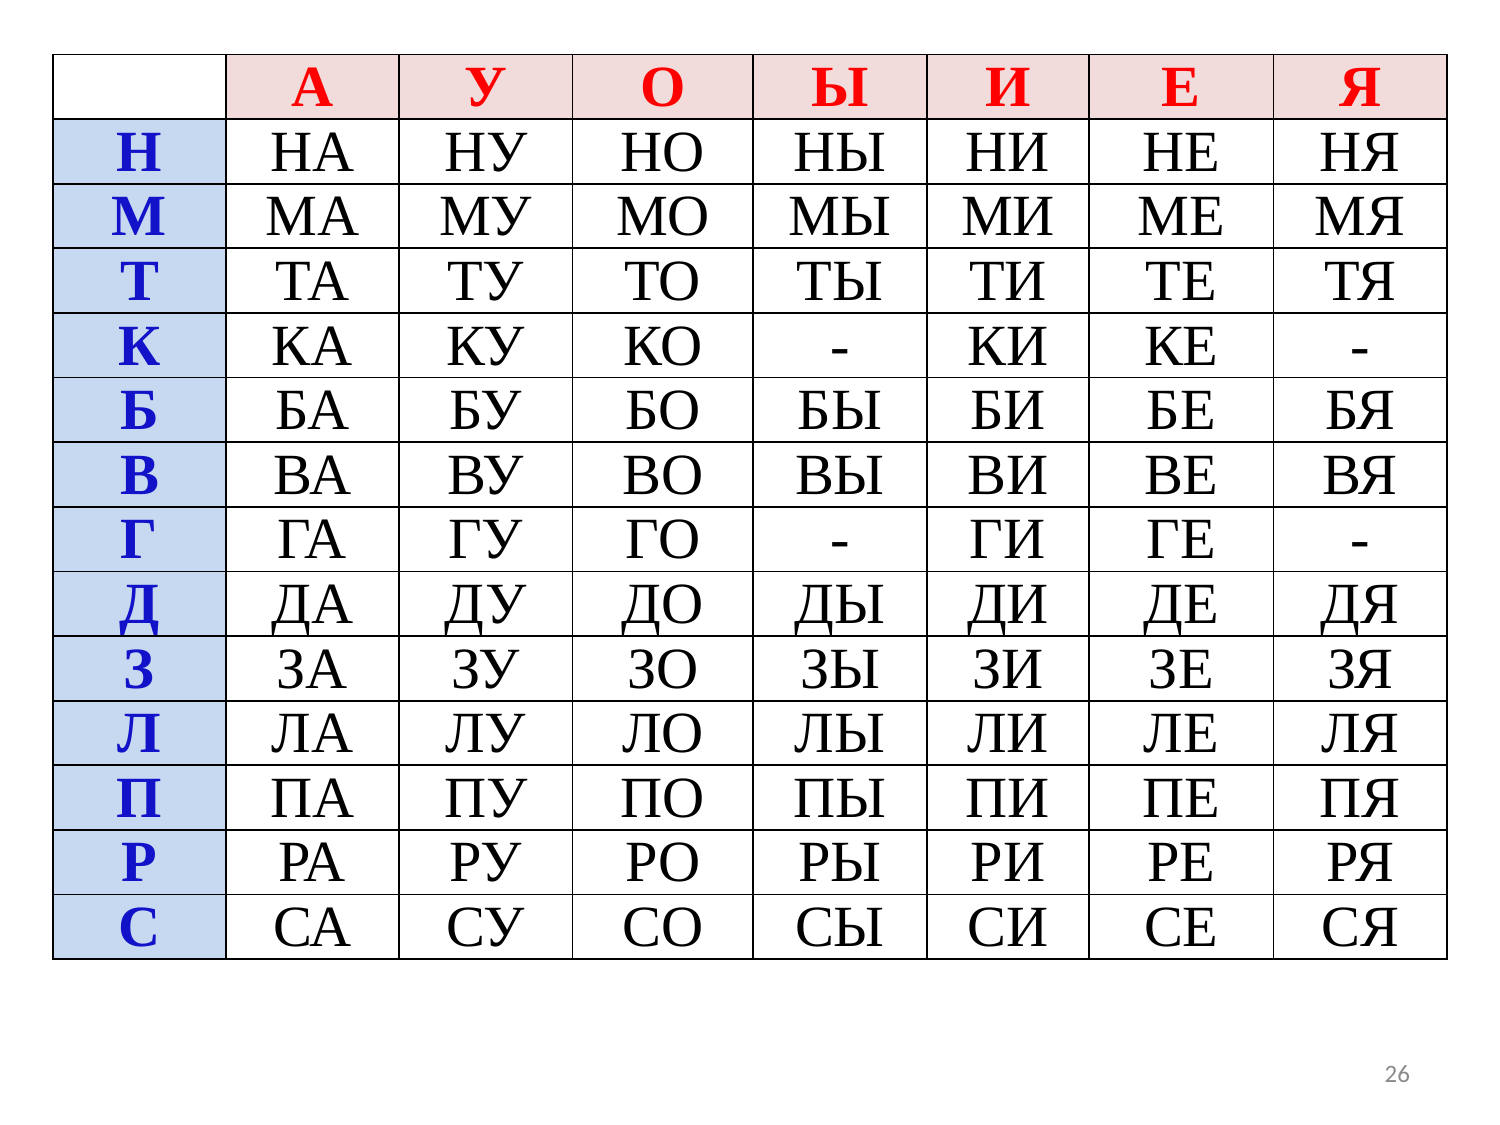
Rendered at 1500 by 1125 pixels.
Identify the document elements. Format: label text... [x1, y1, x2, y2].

table_header И [928, 55, 1088, 118]
table_cell БУ [400, 378, 572, 441]
table_cell ВУ [400, 443, 572, 506]
table_cell ГУ [400, 508, 572, 571]
table_cell РО [573, 831, 752, 894]
table_cell СЯ [1274, 895, 1446, 958]
table_header [54, 55, 225, 118]
table_cell В [54, 443, 225, 506]
table_cell БА [227, 378, 398, 441]
table_cell БЫ [754, 378, 926, 441]
table_cell ЛЕ [1090, 702, 1273, 764]
table_cell ЛО [573, 702, 752, 764]
table_cell ГО [573, 508, 752, 571]
table_cell ПО [573, 766, 752, 829]
table_cell ПА [227, 766, 398, 829]
table_header У [400, 55, 572, 118]
table_cell НЫ [754, 120, 926, 183]
table_cell ВЫ [754, 443, 926, 506]
table_cell СУ [400, 895, 572, 958]
table_cell ДА [227, 572, 398, 635]
table_cell СО [573, 895, 752, 958]
table_cell НЕ [1090, 120, 1273, 183]
table_cell МЯ [1274, 185, 1446, 247]
table_cell Г [54, 508, 225, 571]
table_cell ЛИ [928, 702, 1088, 764]
table_cell ВЕ [1090, 443, 1273, 506]
table_cell БЯ [1274, 378, 1446, 441]
table_cell ЛЯ [1274, 702, 1446, 764]
table_cell ВЯ [1274, 443, 1446, 506]
table_cell МУ [400, 185, 572, 247]
table_cell РЫ [754, 831, 926, 894]
table_cell ТЕ [1090, 249, 1273, 312]
table_cell К [54, 314, 225, 377]
table_cell ЗЫ [754, 637, 926, 700]
table_cell МА [227, 185, 398, 247]
table_cell Т [54, 249, 225, 312]
table_cell ПУ [400, 766, 572, 829]
table_cell СА [227, 895, 398, 958]
table_cell ДЯ [1274, 572, 1446, 635]
table_cell ВИ [928, 443, 1088, 506]
table_cell ТЫ [754, 249, 926, 312]
table_cell СЕ [1090, 895, 1273, 958]
table_cell ЗУ [400, 637, 572, 700]
table_cell ДУ [400, 572, 572, 635]
table_cell ТЯ [1274, 249, 1446, 312]
table_cell ЛУ [400, 702, 572, 764]
table_cell КО [573, 314, 752, 377]
table_cell ДИ [928, 572, 1088, 635]
table_cell З [54, 637, 225, 700]
table_cell МЕ [1090, 185, 1273, 247]
table_cell ГЕ [1090, 508, 1273, 571]
table_cell ГА [227, 508, 398, 571]
table_cell - [1274, 508, 1446, 571]
table_cell ВО [573, 443, 752, 506]
table_cell РУ [400, 831, 572, 894]
table_cell ТА [227, 249, 398, 312]
table_cell МЫ [754, 185, 926, 247]
table_cell ТУ [400, 249, 572, 312]
table_cell ЛЫ [754, 702, 926, 764]
table_cell ЗЯ [1274, 637, 1446, 700]
table_header Е [1090, 55, 1273, 118]
table_cell ТО [573, 249, 752, 312]
table_cell НУ [400, 120, 572, 183]
table_cell ДЫ [754, 572, 926, 635]
table_cell - [754, 508, 926, 571]
table_cell РИ [928, 831, 1088, 894]
table_cell ТИ [928, 249, 1088, 312]
table_cell Л [54, 702, 225, 764]
table_cell ЗЕ [1090, 637, 1273, 700]
table_cell КЕ [1090, 314, 1273, 377]
table_cell НЯ [1274, 120, 1446, 183]
table_cell ГИ [928, 508, 1088, 571]
table_cell ЛА [227, 702, 398, 764]
table_cell М [54, 185, 225, 247]
table_cell ПЯ [1274, 766, 1446, 829]
table_cell Д [54, 572, 225, 635]
table_cell П [54, 766, 225, 829]
table_cell НИ [928, 120, 1088, 183]
table_cell МИ [928, 185, 1088, 247]
table_cell ЗО [573, 637, 752, 700]
table_header А [227, 55, 398, 118]
table_cell КИ [928, 314, 1088, 377]
table_cell ВА [227, 443, 398, 506]
table_cell Н [54, 120, 225, 183]
table_cell С [54, 895, 225, 958]
table_cell ПЫ [754, 766, 926, 829]
table_cell СИ [928, 895, 1088, 958]
table_cell Р [54, 831, 225, 894]
table_cell МО [573, 185, 752, 247]
table_cell КА [227, 314, 398, 377]
table_cell ПЕ [1090, 766, 1273, 829]
table_cell ДЕ [1090, 572, 1273, 635]
table_cell - [754, 314, 926, 377]
table_cell РА [227, 831, 398, 894]
table_cell НА [227, 120, 398, 183]
table_cell ЗИ [928, 637, 1088, 700]
table_cell БИ [928, 378, 1088, 441]
table_cell ДО [573, 572, 752, 635]
table_header О [573, 55, 752, 118]
table_cell СЫ [754, 895, 926, 958]
table_cell НО [573, 120, 752, 183]
slide_number 26 [1074, 1042, 1425, 1103]
table_cell ПИ [928, 766, 1088, 829]
table_cell КУ [400, 314, 572, 377]
table_header Я [1274, 55, 1446, 118]
table_cell ЗА [227, 637, 398, 700]
table_cell РЕ [1090, 831, 1273, 894]
table_cell БЕ [1090, 378, 1273, 441]
table_cell БО [573, 378, 752, 441]
table_cell Б [54, 378, 225, 441]
table_header Ы [754, 55, 926, 118]
table_cell РЯ [1274, 831, 1446, 894]
table_cell - [1274, 314, 1446, 377]
